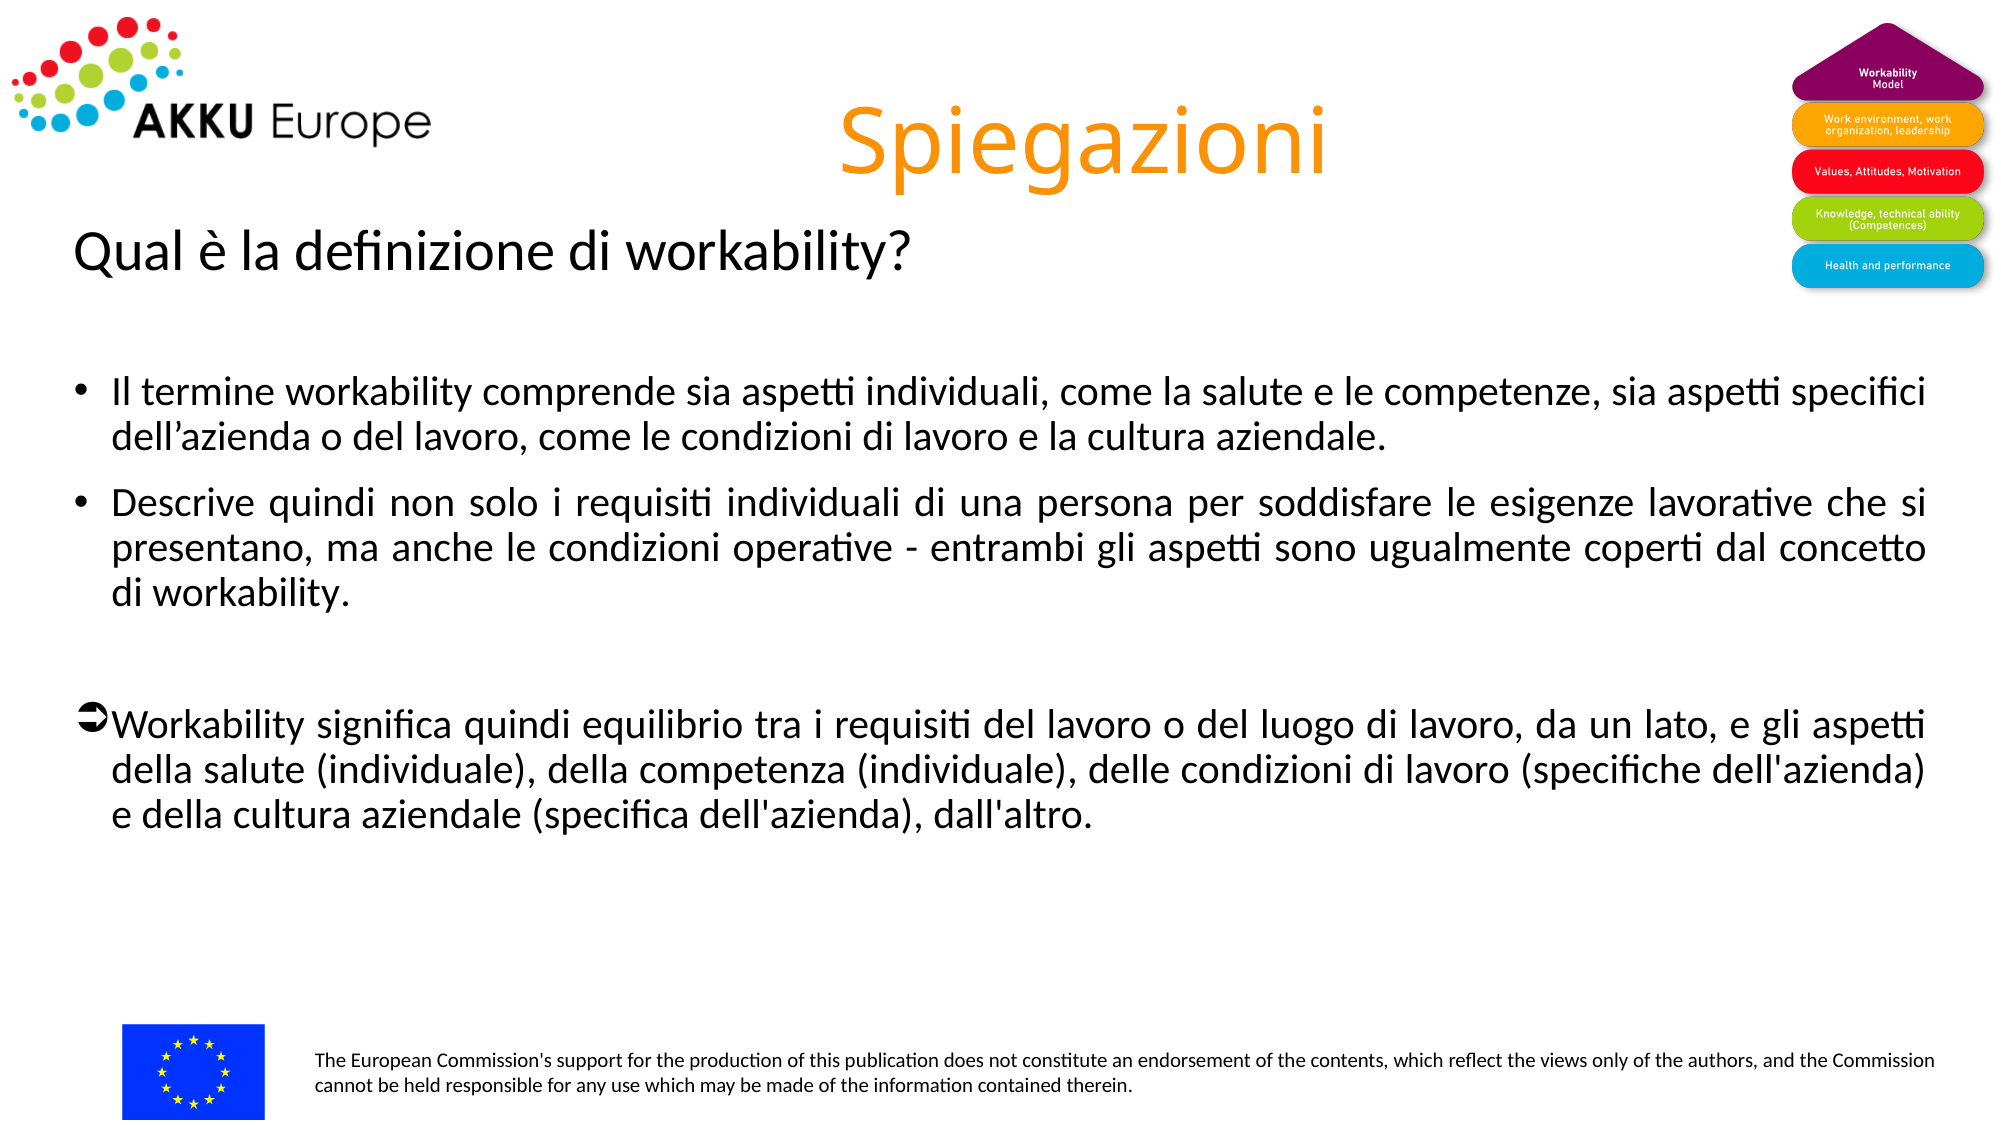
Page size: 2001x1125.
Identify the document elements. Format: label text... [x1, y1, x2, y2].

picture [1792, 23, 1984, 257]
text_box The European Commission's support for the production of this publication does not constitute an endorsement of the contents, which reflect the views only of the authors, and the Commission cannot be held responsible for any use which may be made of the information contained therein. [300, 1039, 1952, 1104]
picture [122, 1024, 265, 1120]
picture [1792, 275, 1804, 288]
picture [0, 5, 443, 160]
title Spiegazioni [447, 51, 1722, 212]
list Qual è la definizione di workability? Il termine workability comprende sia aspetti individuali, come la salute e le competenze, sia aspetti specifici dell’azienda o del lavoro, come le condizioni di lavoro e la cultura aziendale. Descrive quindi non solo i requisiti individuali di una persona per soddisfare le esigenze lavorative che si presentano, ma anche le condizioni operative - entrambi gli aspetti sono ugualmente coperti dal concetto di workability. Workability significa quindi equilibrio tra i requisiti del lavoro o del luogo di lavoro, da un lato, e gli aspetti della salute (individuale), della competenza (individuale), delle condizioni di lavoro (specifiche dell'azienda) e della cultura aziendale (specifica dell'azienda), dall'altro. [59, 212, 1943, 927]
picture [1972, 275, 1984, 288]
